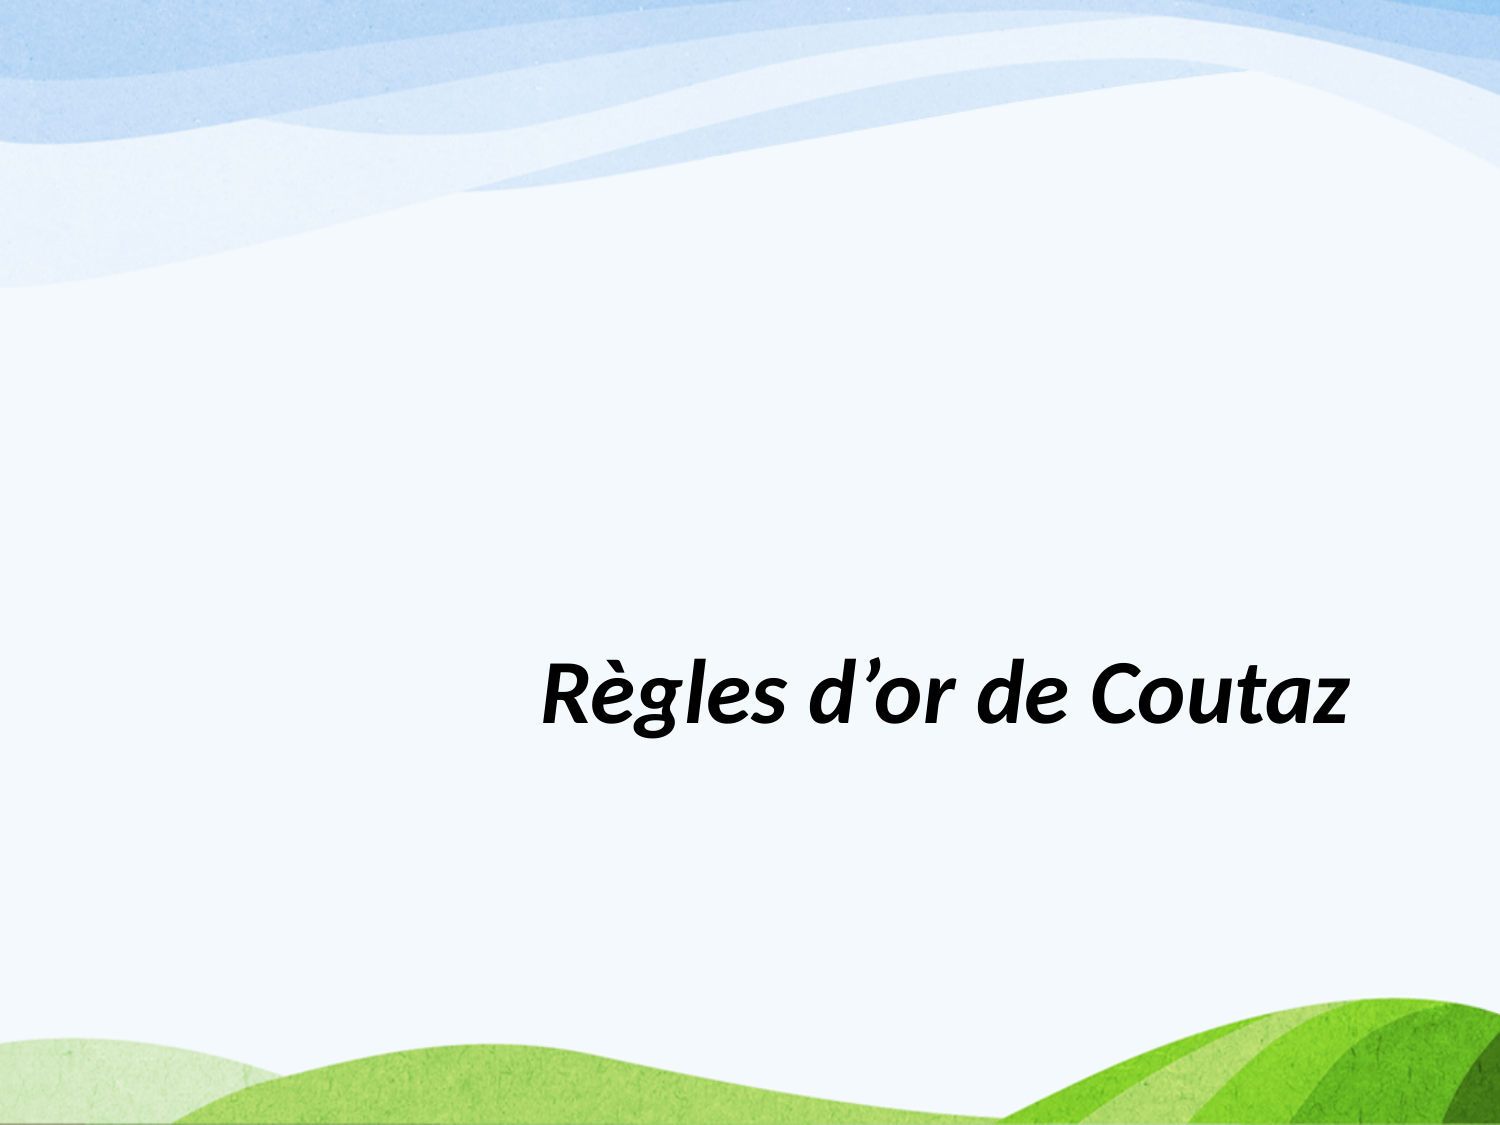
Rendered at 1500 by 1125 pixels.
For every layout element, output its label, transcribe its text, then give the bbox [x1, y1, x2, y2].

title Règles d’or de Coutaz [525, 550, 1440, 751]
picture [0, 0, 1500, 1125]
